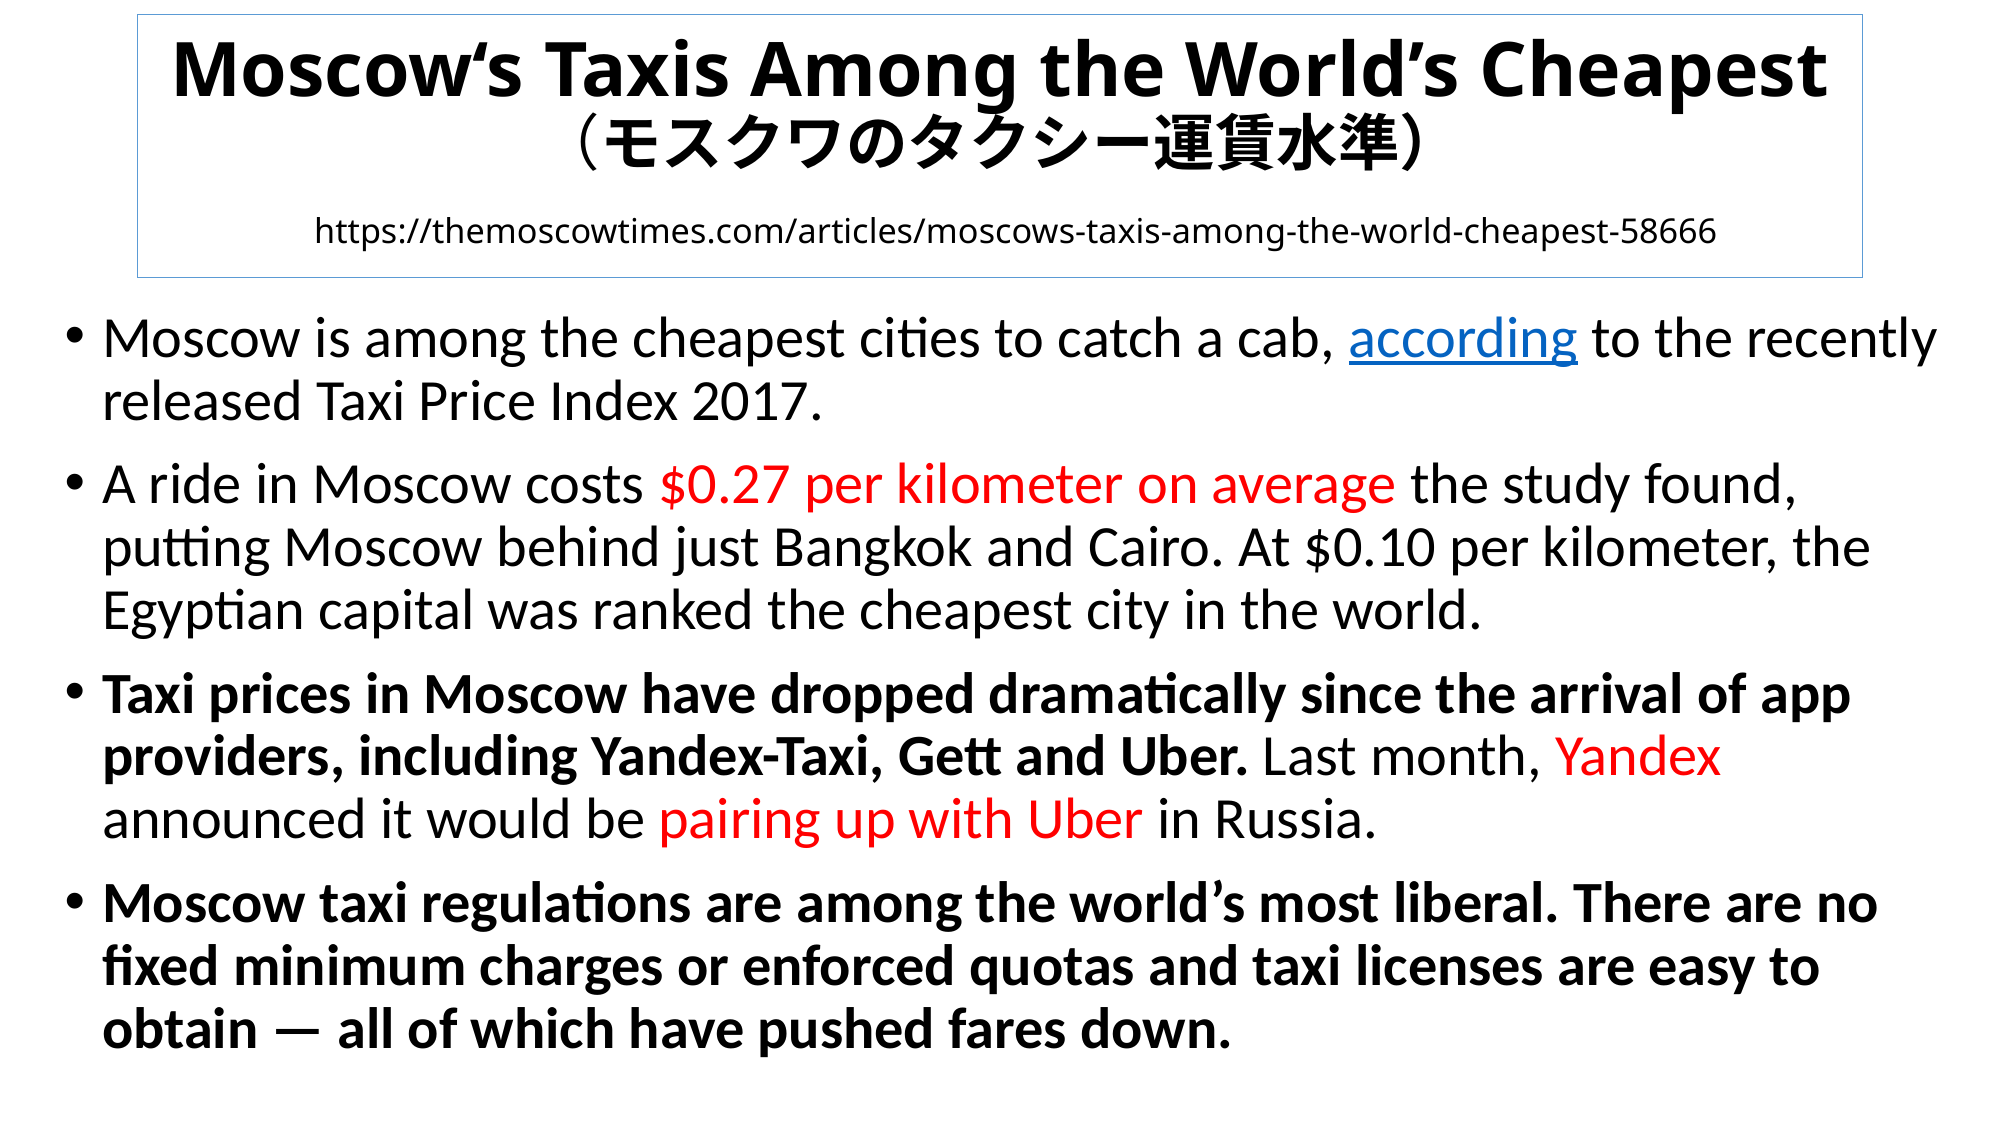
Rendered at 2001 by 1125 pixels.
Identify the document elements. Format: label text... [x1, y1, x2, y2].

list Moscow is among the cheapest cities to catch a cab, according to the recently released Taxi Price Index 2017. A ride in Moscow costs $0.27 per kilometer on average the study found, putting Moscow behind just Bangkok and Cairo. At $0.10 per kilometer, the Egyptian capital was ranked the cheapest city in the world. Taxi prices in Moscow have dropped dramatically since the arrival of app providers, including Yandex-Taxi, Gett and Uber. Last month, Yandex announced it would be pairing up with Uber in Russia. Moscow taxi regulations are among the world’s most liberal. There are no fixed minimum charges or enforced quotas and taxi licenses are easy to obtain — all of which have pushed fares down. [49, 299, 1956, 1125]
title Moscow‘s Taxis Among the World’s Cheapest （モスクワのタクシー運賃水準） https://themoscowtimes.com/articles/moscows-taxis-among-the-world-cheapest-58666 [137, 14, 1863, 278]
